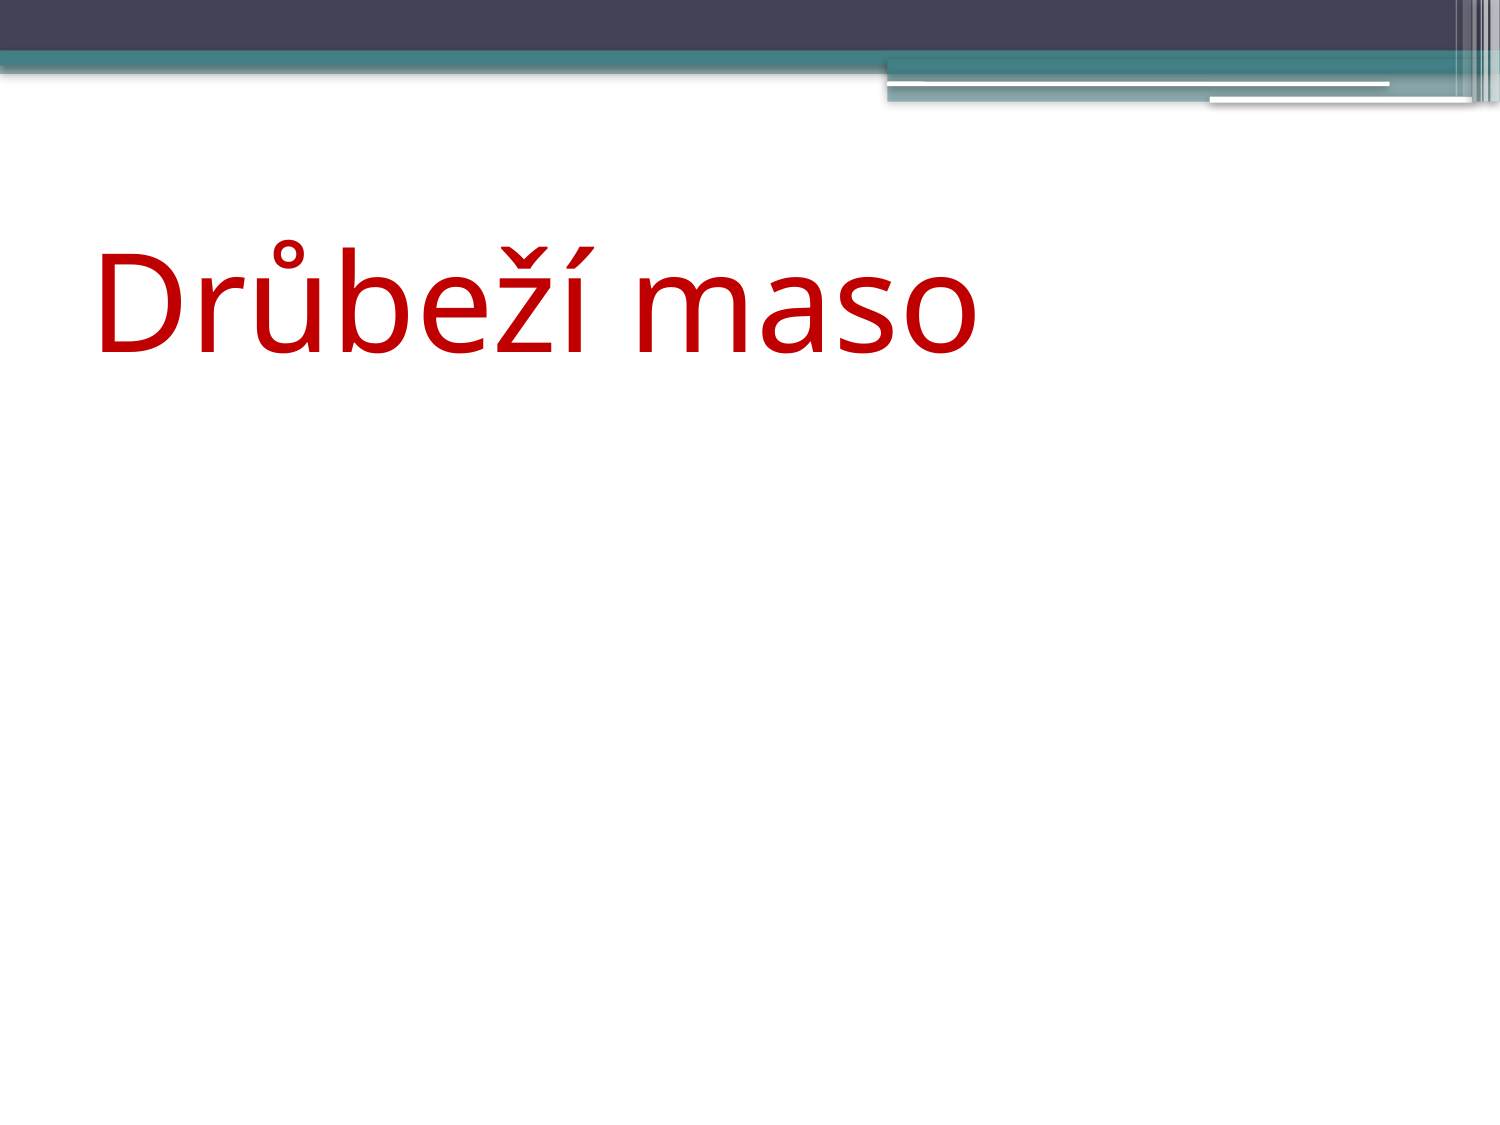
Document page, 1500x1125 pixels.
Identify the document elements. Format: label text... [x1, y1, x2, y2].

text_box Drůbeží maso [74, 208, 1425, 384]
